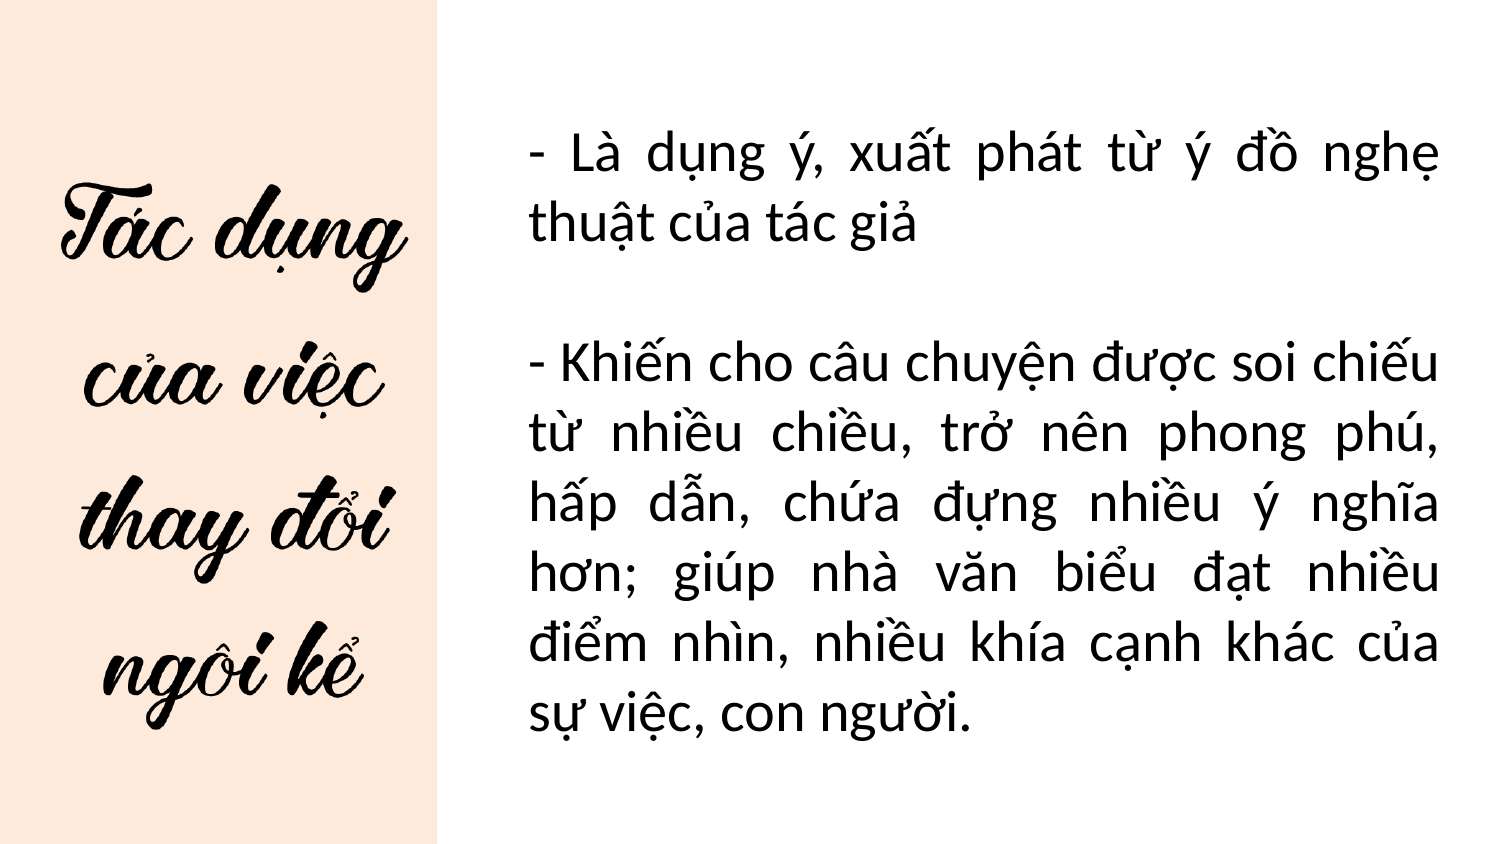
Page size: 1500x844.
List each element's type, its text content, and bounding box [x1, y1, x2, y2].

picture [11, 149, 479, 775]
text_box - Là dụng ý, xuất phát từ ý đồ nghẹ thuật của tác giả - Khiến cho câu chuyện được soi chiếu từ nhiều chiều, trở nên phong phú, hấp dẫn, chứa đựng nhiều ý nghĩa hơn; giúp nhà văn biểu đạt nhiều điểm nhìn, nhiều khía cạnh khác của sự việc, con người. [513, 106, 1456, 751]
text_box [0, 0, 438, 844]
